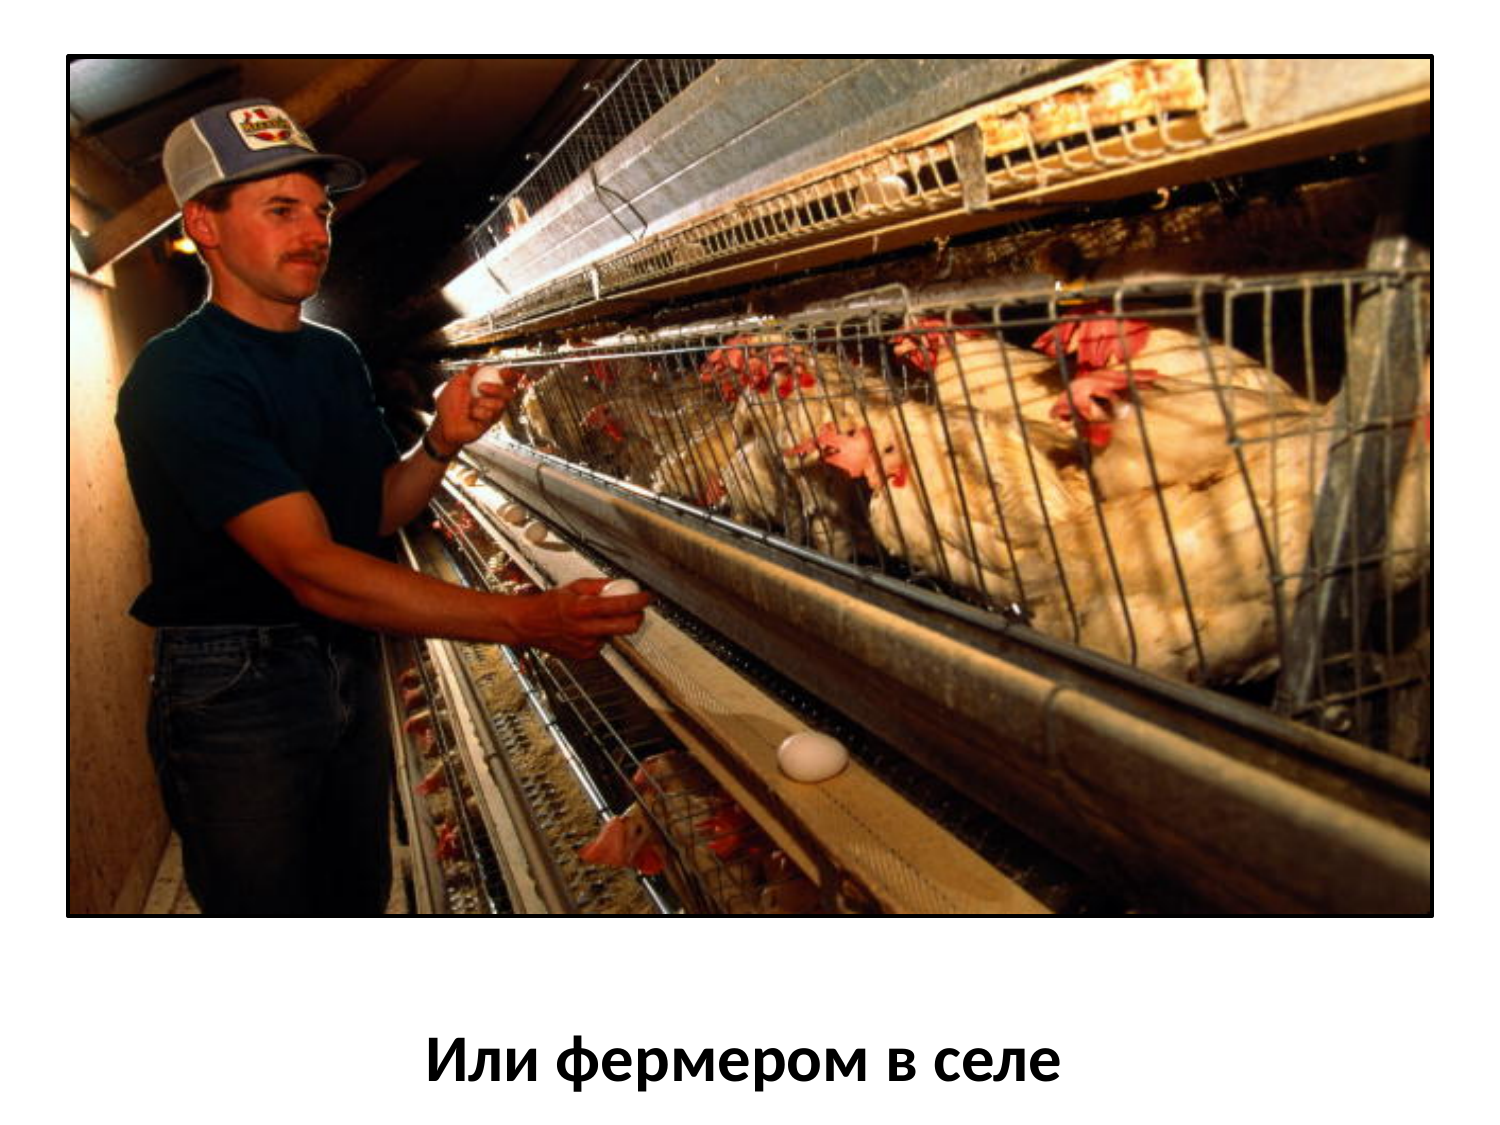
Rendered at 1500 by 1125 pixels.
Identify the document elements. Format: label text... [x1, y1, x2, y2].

text_box Или фермером в селе [257, 1007, 1231, 1103]
picture [70, 58, 1430, 915]
